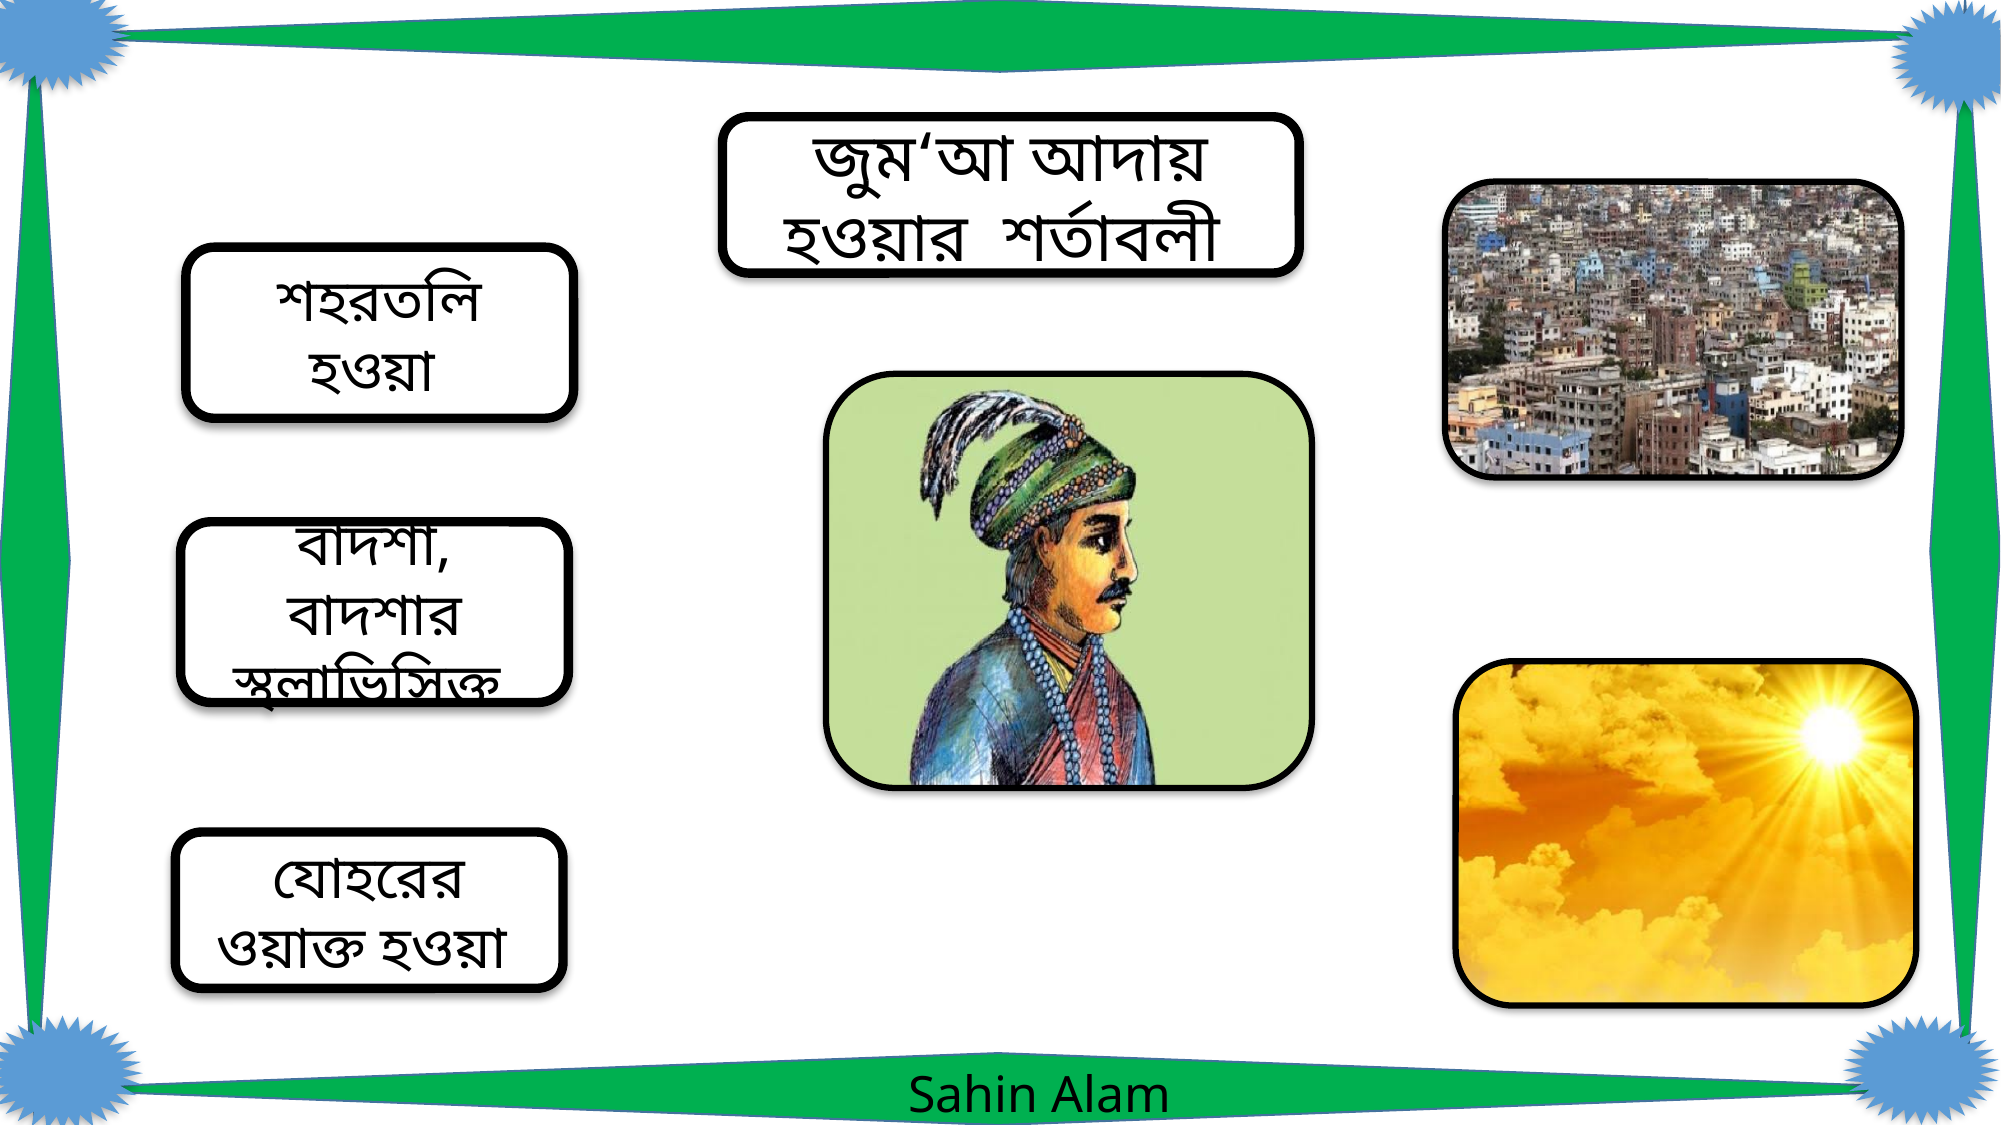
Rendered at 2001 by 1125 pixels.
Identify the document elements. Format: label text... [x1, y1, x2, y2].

text_box [1443, 180, 1903, 479]
text_box যোহরের ওয়াক্ত হওয়া [174, 830, 565, 990]
text_box [824, 372, 1313, 790]
text_box জুম‘আ আদায় হওয়ার শর্তাবলী [721, 115, 1301, 275]
text_box শহরতলি হওয়া [184, 246, 575, 420]
text_box বাদশা, বাদশার স্থলাভিসিক্ত [179, 520, 570, 704]
text_box [1454, 660, 1918, 1007]
